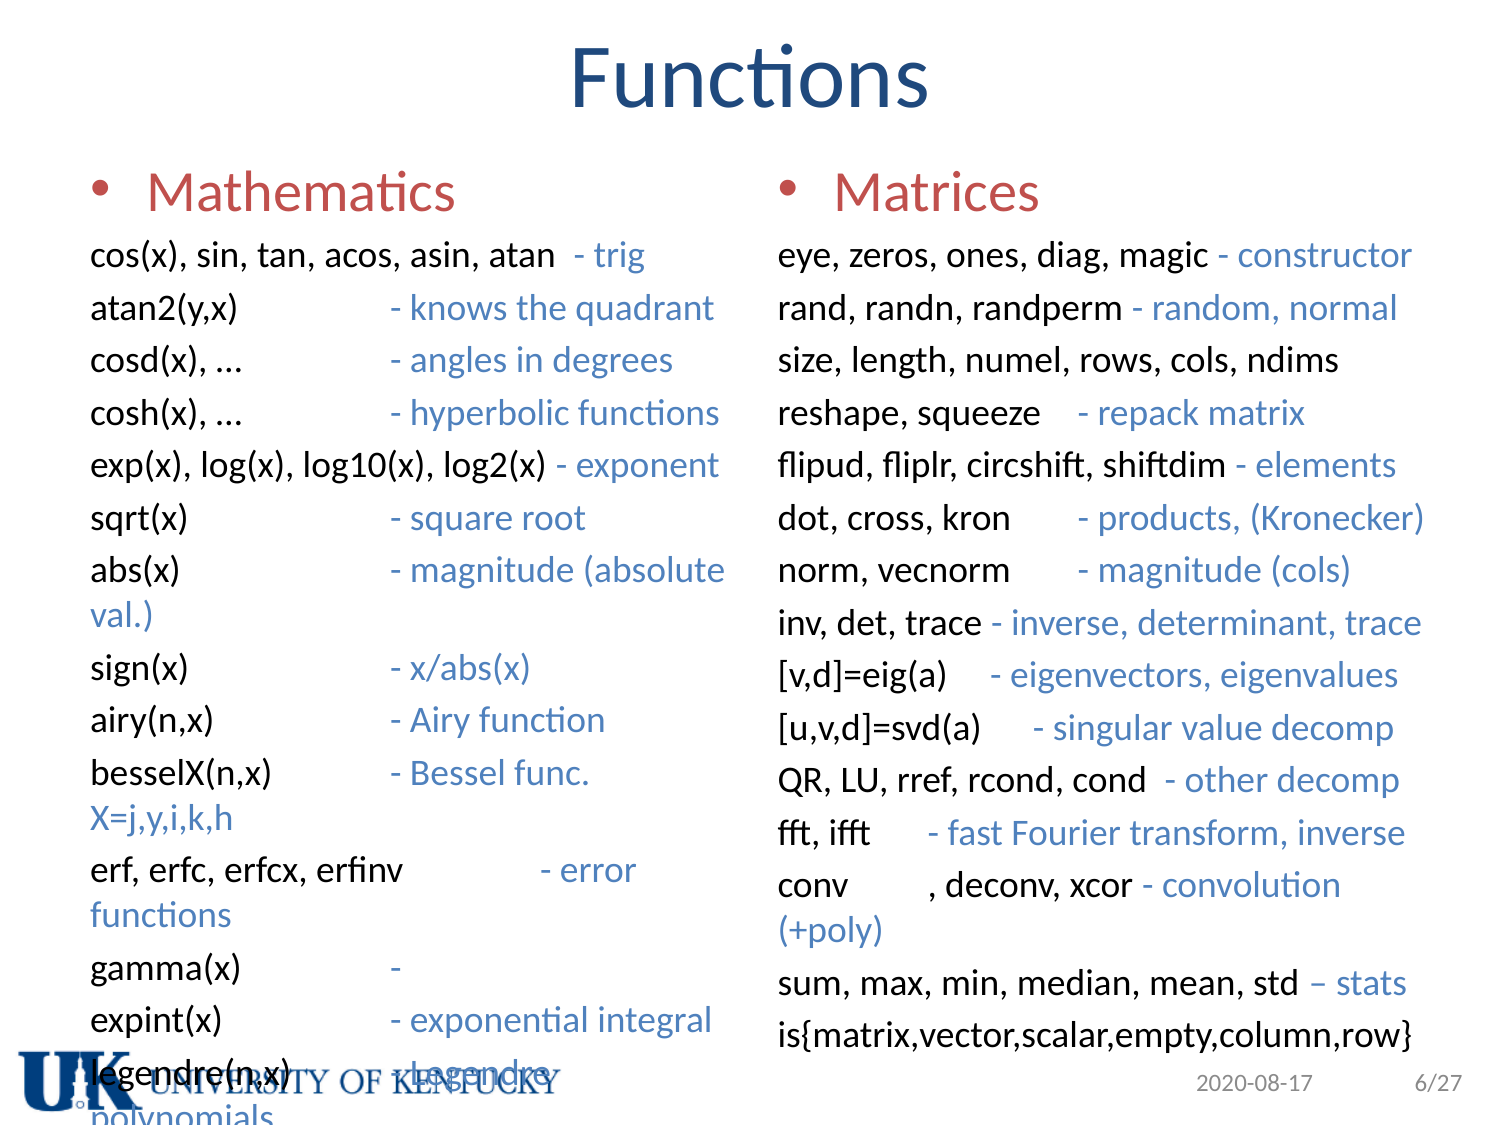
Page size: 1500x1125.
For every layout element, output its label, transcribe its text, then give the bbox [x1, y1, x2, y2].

slide_number 6/27 [1365, 1051, 1478, 1112]
list Matrices eye, zeros, ones, diag, magic - constructor rand, randn, randperm - random, normal size, length, numel, rows, cols, ndims reshape, squeeze - repack matrix flipud, fliplr, circshift, shiftdim - elements dot, cross, kron - products, (Kronecker) norm, vecnorm - magnitude (cols) inv, det, trace - inverse, determinant, trace [v,d]=eig(a) - eigenvectors, eigenvalues [u,v,d]=svd(a) - singular value decomp QR, LU, rref, rcond, cond - other decomp fft, ifft - fast Fourier transform, inverse conv , deconv, xcor - convolution (+poly) sum, max, min, median, mean, std – stats is{matrix,vector,scalar,empty,column,row} [762, 145, 1444, 1044]
title Functions [0, 0, 1500, 143]
picture [12, 1047, 568, 1115]
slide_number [1180, 1051, 1341, 1112]
